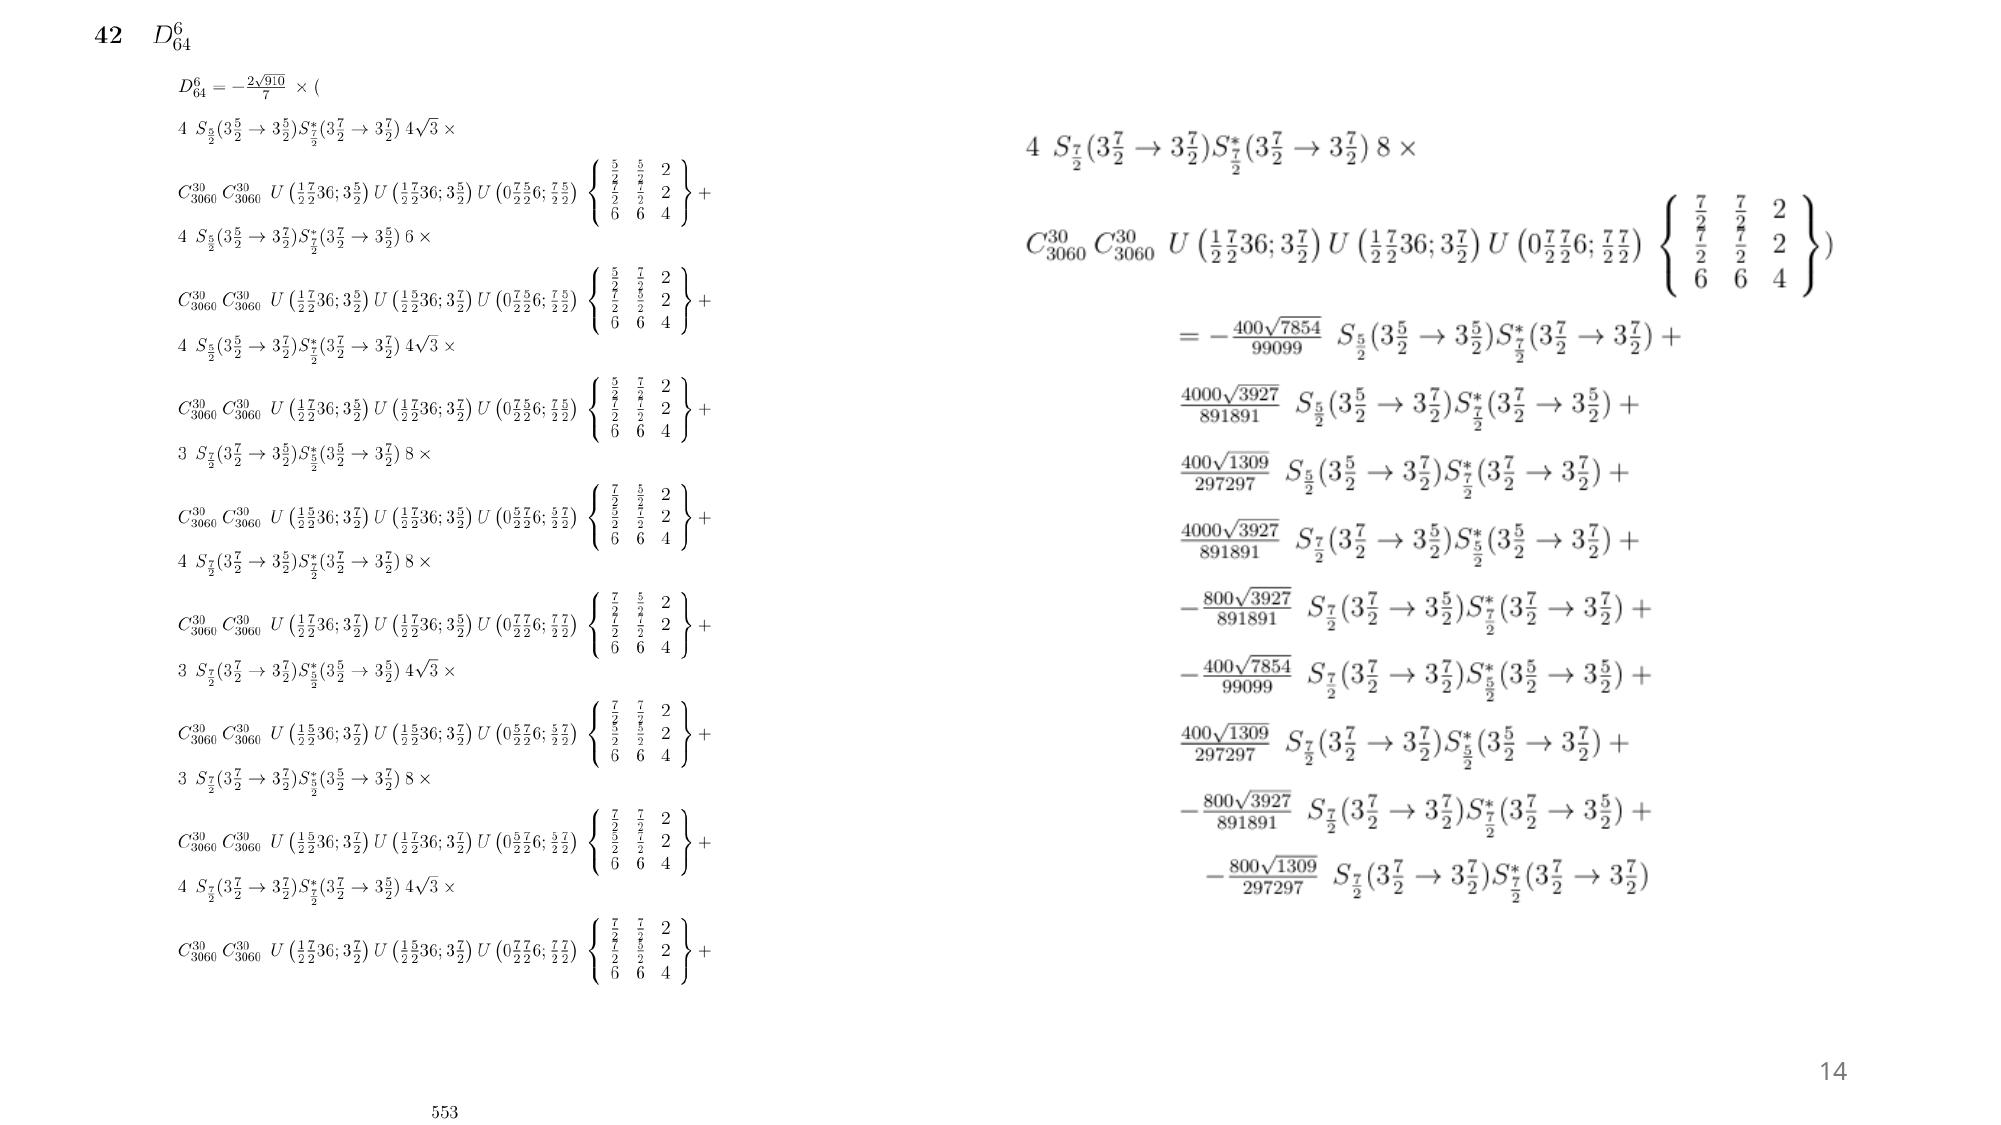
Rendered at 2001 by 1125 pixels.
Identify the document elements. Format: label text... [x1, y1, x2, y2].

picture [82, 0, 759, 1125]
picture [987, 111, 1883, 966]
slide_number 14 [1412, 1042, 1863, 1103]
